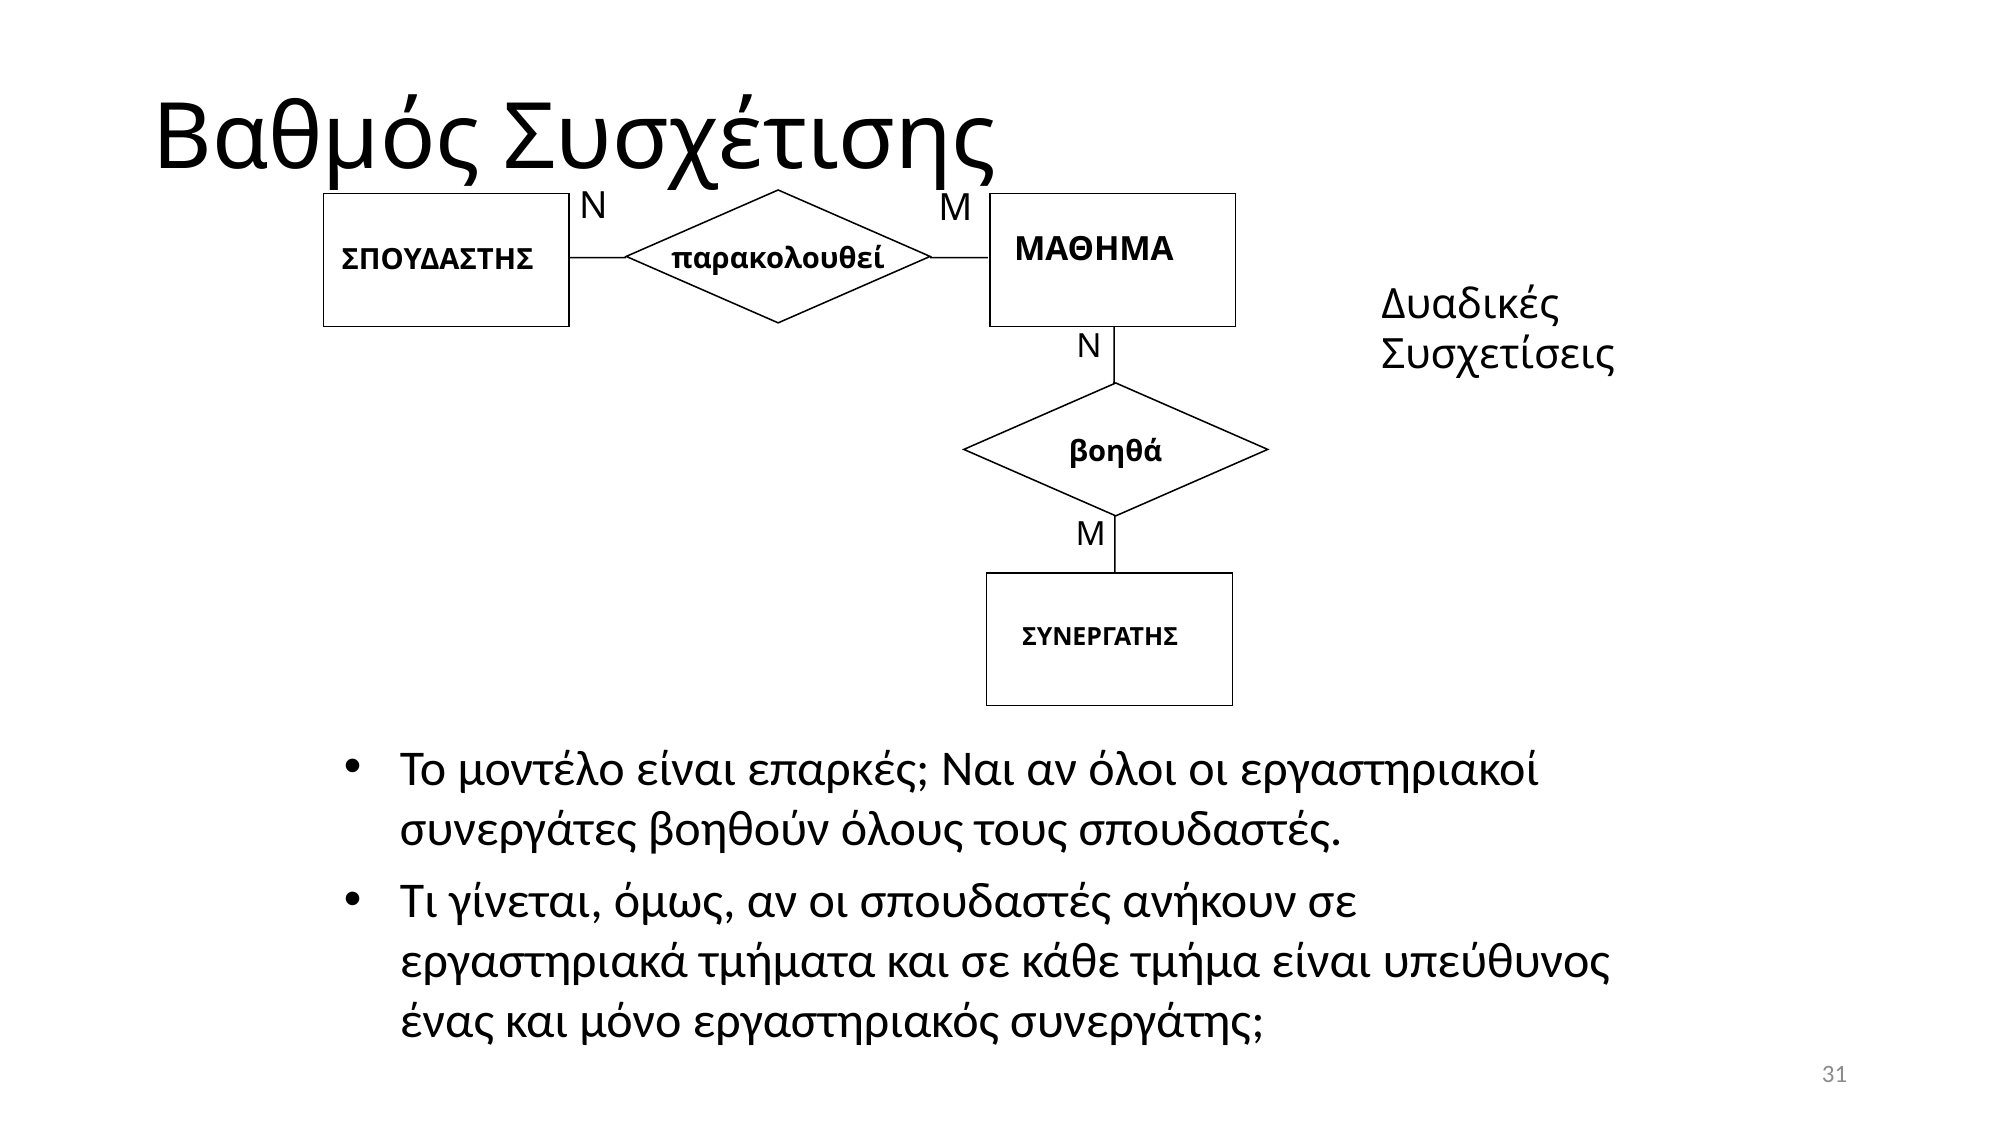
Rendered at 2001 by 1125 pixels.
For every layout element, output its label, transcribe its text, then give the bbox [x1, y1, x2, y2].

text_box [322, 174, 1729, 706]
text_box Το μοντέλο είναι επαρκές; Ναι αν όλοι οι εργαστηριακοί συνεργάτες βοηθούν όλους τους σπουδαστές. Τι γίνεται, όμως, αν οι σπουδαστές ανήκουν σε εργαστηριακά τμήματα και σε κάθε τμήμα είναι υπεύθυνος ένας και μόνο εργαστηριακός συνεργάτης; [328, 727, 1643, 1078]
title Βαθμός Συσχέτισης [137, 30, 1863, 248]
slide_number 31 [1412, 1042, 1863, 1103]
